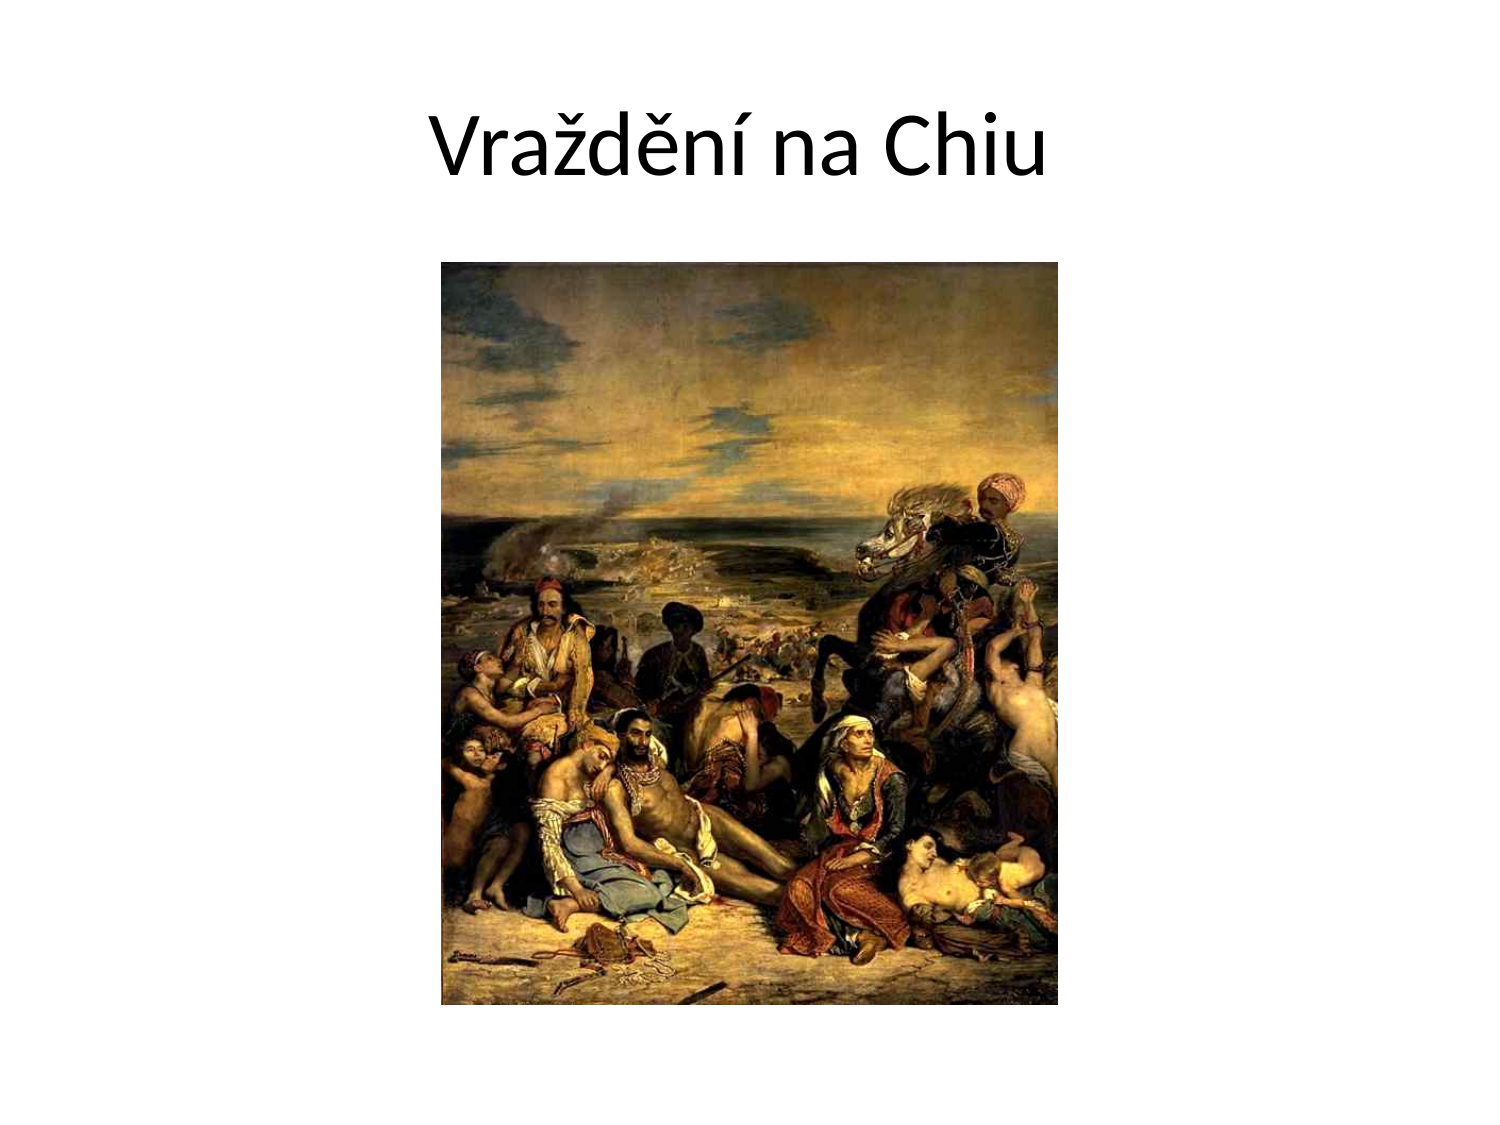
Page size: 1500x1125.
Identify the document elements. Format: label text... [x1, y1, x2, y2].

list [441, 262, 1059, 1006]
title Vraždění na Chiu [74, 44, 1426, 233]
